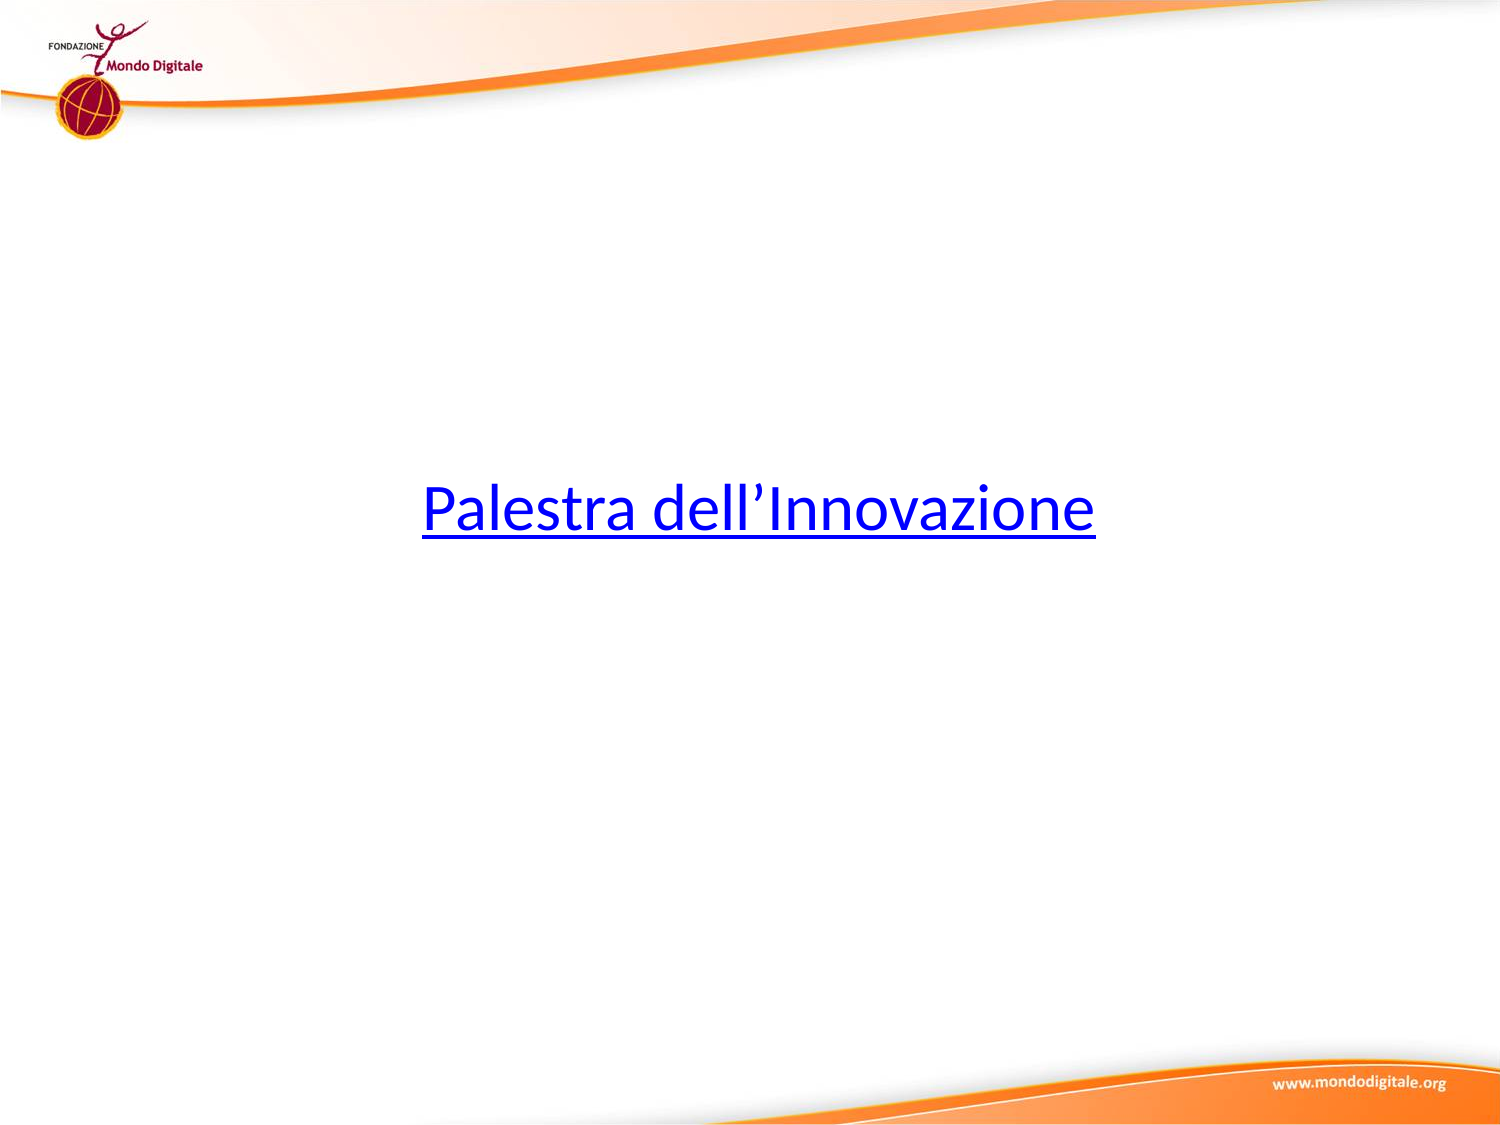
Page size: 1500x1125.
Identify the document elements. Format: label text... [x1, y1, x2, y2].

list Palestra dell’Innovazione [407, 456, 1118, 579]
picture [0, 0, 1500, 1125]
